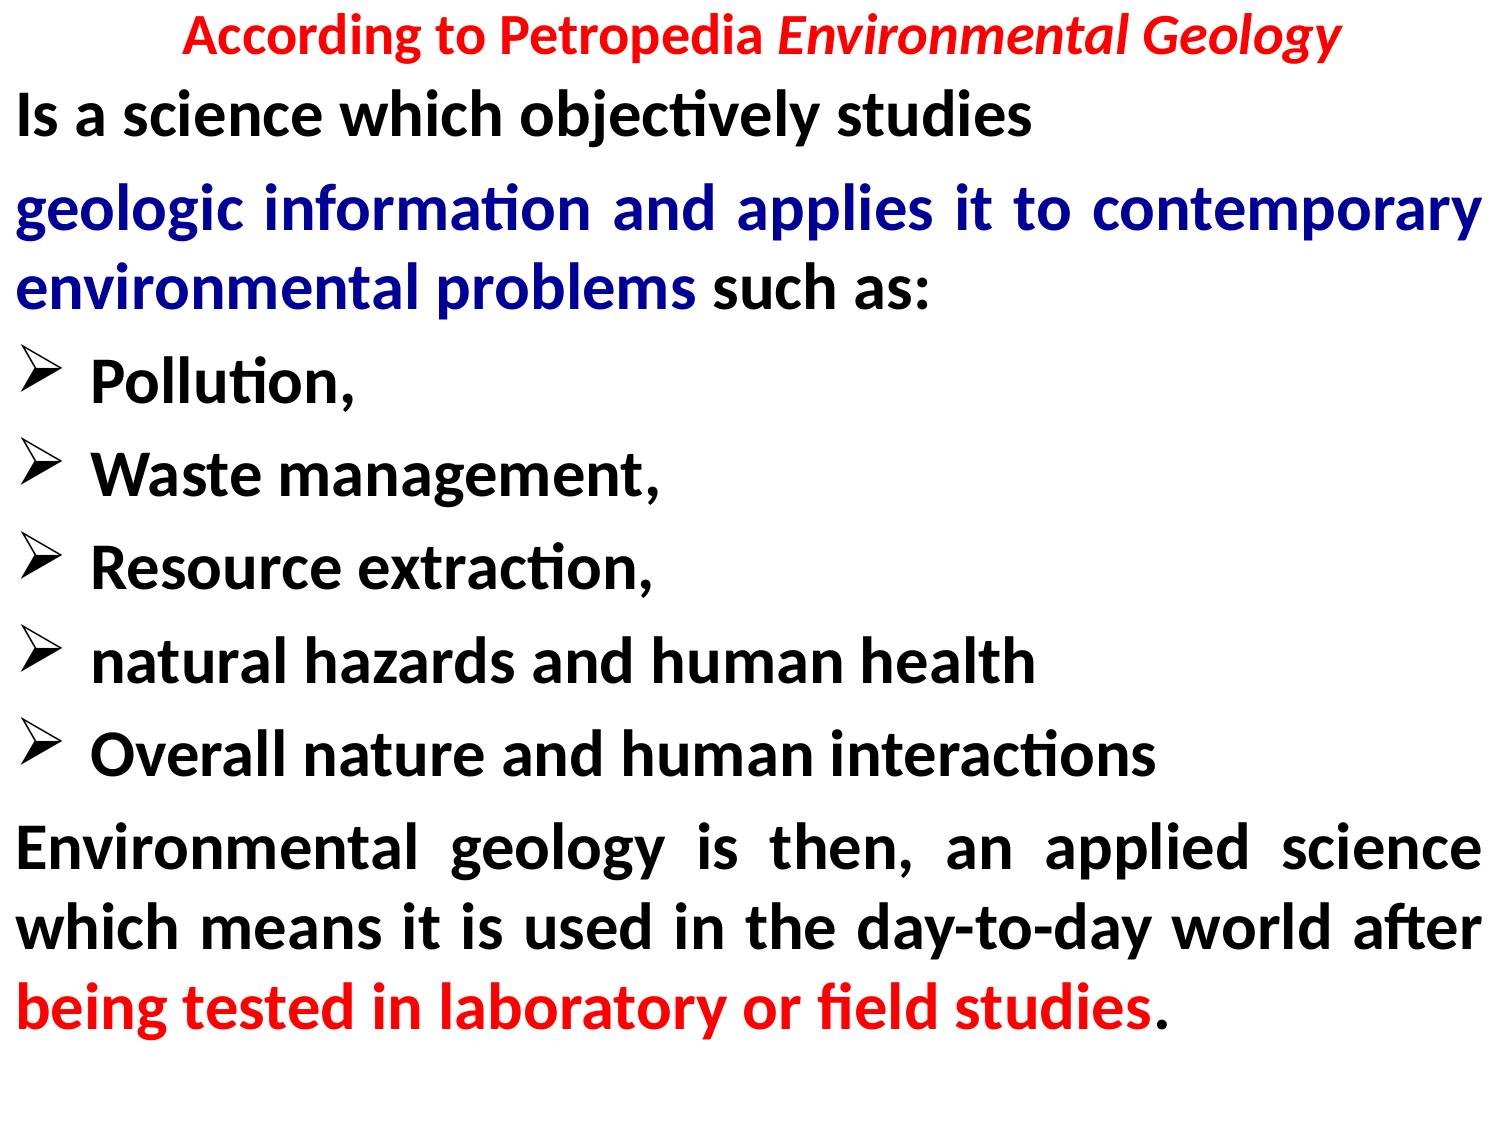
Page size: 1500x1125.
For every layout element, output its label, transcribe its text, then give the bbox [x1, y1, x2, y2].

subtitle Is a science which objectively studies geologic information and applies it to contemporary environmental problems such as: Pollution, Waste management, Resource extraction, natural hazards and human health Overall nature and human interactions Environmental geology is then, an applied science which means it is used in the day-to-day world after being tested in laboratory or field studies. [0, 62, 1500, 1125]
title According to Petropedia Environmental Geology [125, 0, 1400, 62]
